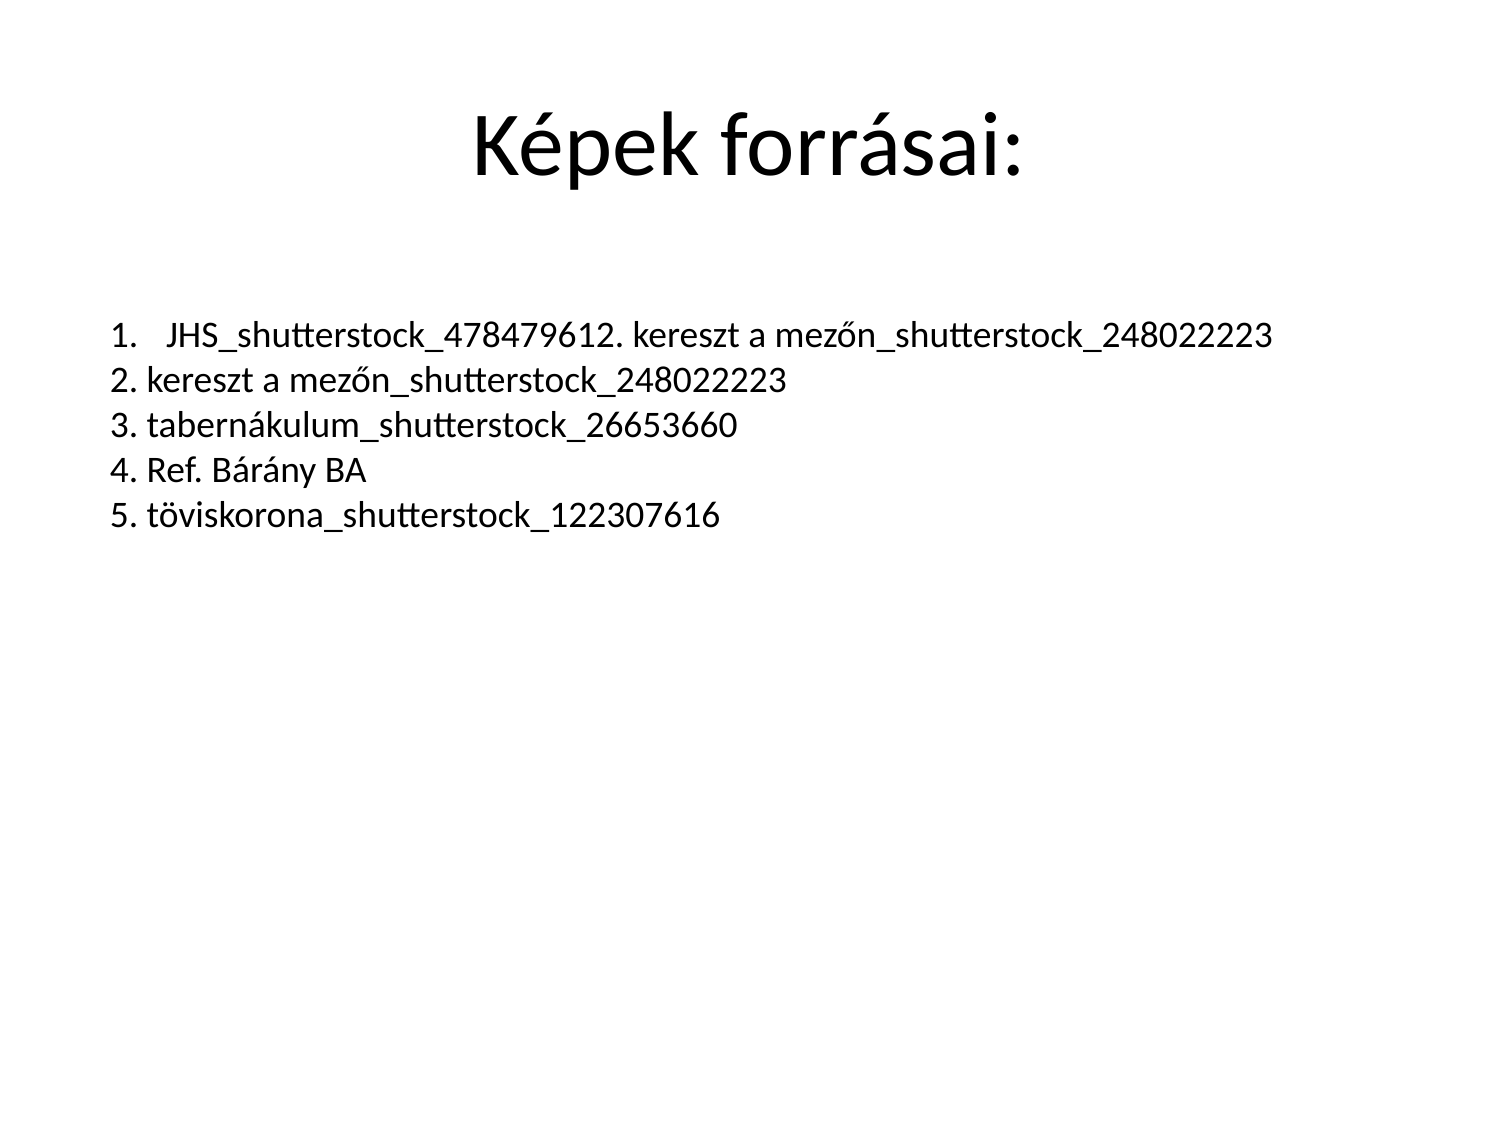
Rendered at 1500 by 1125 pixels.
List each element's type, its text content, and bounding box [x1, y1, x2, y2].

title Képek forrásai: [75, 45, 1425, 233]
text_box JHS_shutterstock_478479612. kereszt a mezőn_shutterstock_248022223 2. kereszt a mezőn_shutterstock_248022223 3. tabernákulum_shutterstock_26653660 4. Ref. Bárány BA 5. töviskorona_shutterstock_122307616 [95, 302, 1289, 543]
